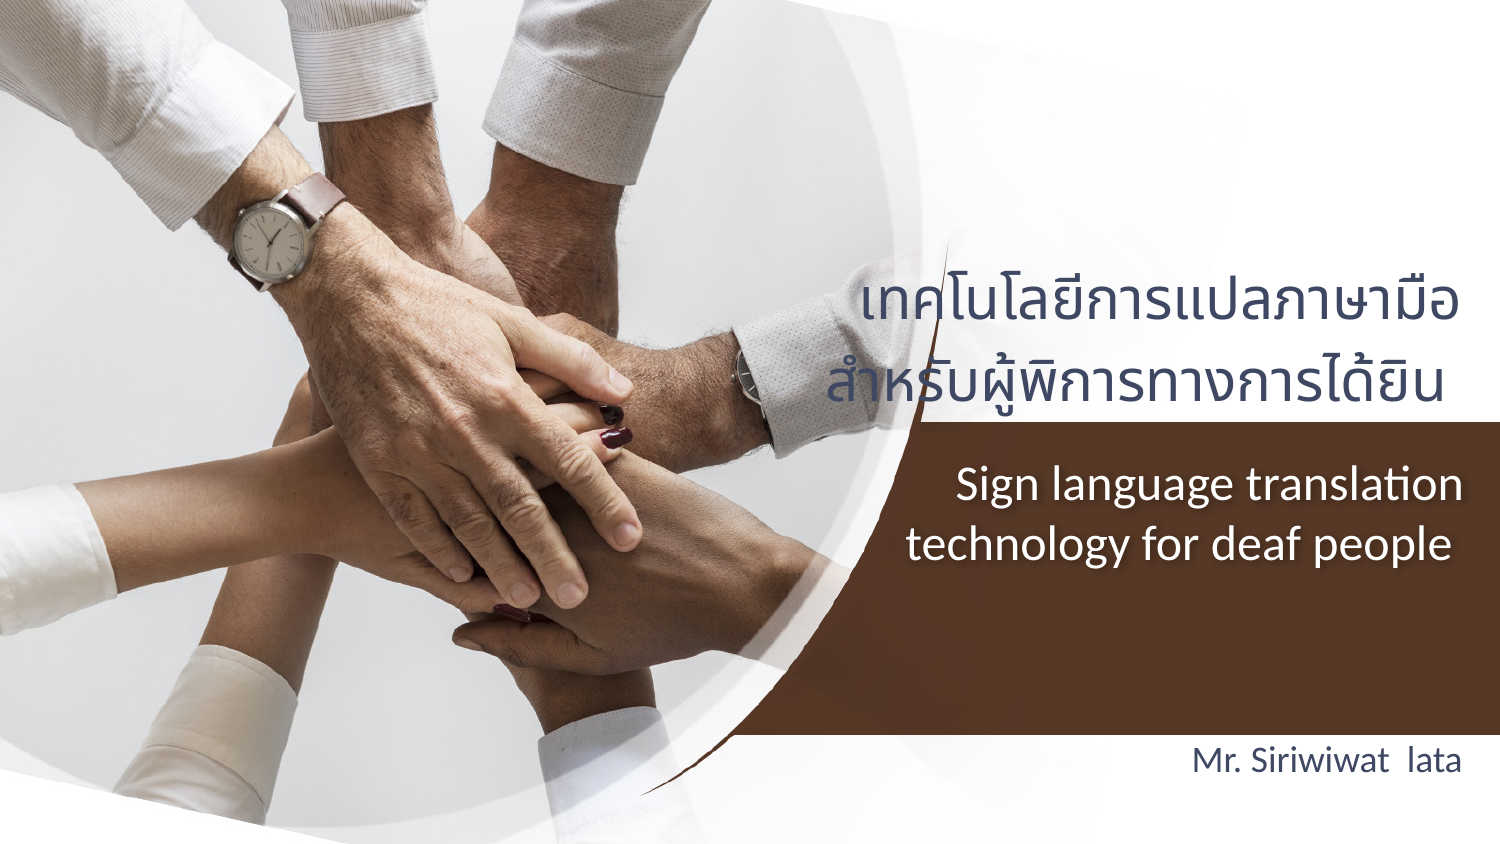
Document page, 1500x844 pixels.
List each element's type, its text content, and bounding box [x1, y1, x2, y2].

picture [0, 0, 1500, 844]
subtitle เทคโนโลยีการแปลภาษามือ สำหรับผู้พิการทางการได้ยิน [147, 253, 1478, 456]
title Sign language translation technology for deaf people [147, 380, 1480, 640]
text_box Mr. Siriwiwat lata [147, 727, 1478, 844]
